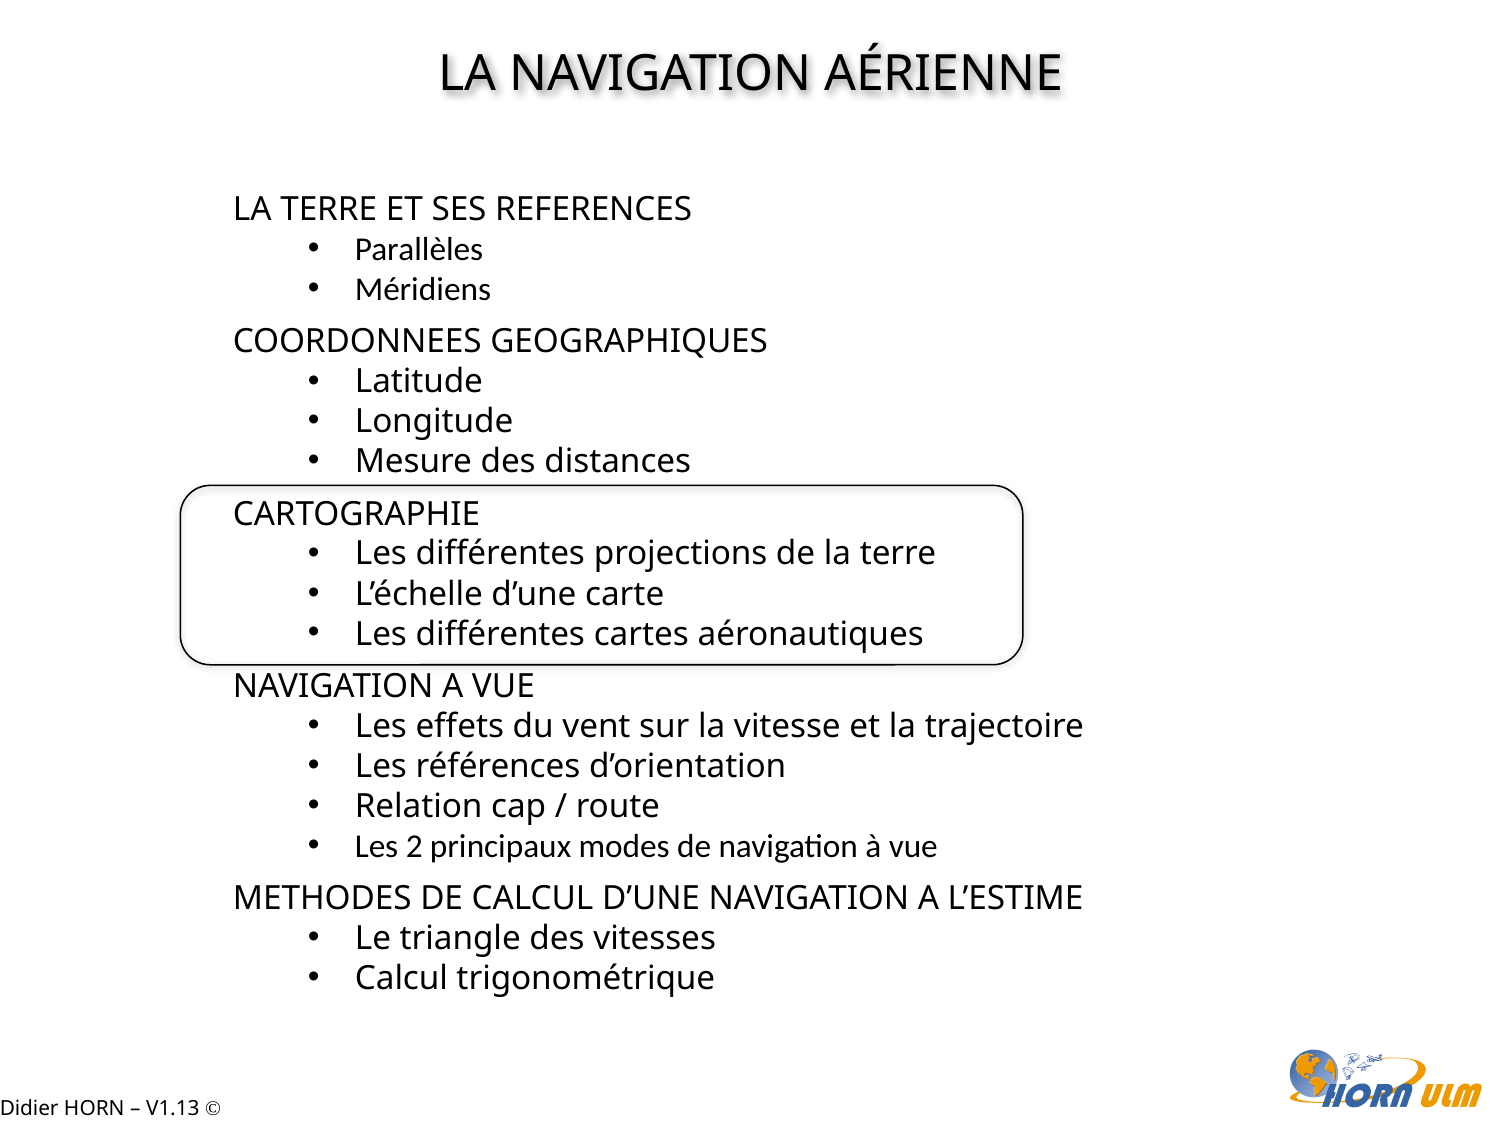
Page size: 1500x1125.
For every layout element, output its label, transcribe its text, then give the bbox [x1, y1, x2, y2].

text_box [179, 484, 1024, 666]
picture [1275, 1036, 1500, 1125]
text_box LA NAVIGATION Aérienne [329, 28, 1173, 112]
text_box LA TERRE ET SES REFERENCES Parallèles Méridiens COORDONNEES GEOGRAPHIQUES Latitude Longitude Mesure des distances CARTOGRAPHIE Les différentes projections de la terre L’échelle d’une carte Les différentes cartes aéronautiques NAVIGATION A VUE Les effets du vent sur la vitesse et la trajectoire Les références d’orientation Relation cap / route Les 2 principaux modes de navigation à vue METHODES DE CALCUL D’UNE NAVIGATION A L’ESTIME Le triangle des vitesses Calcul trigonométrique [157, 162, 1342, 1003]
